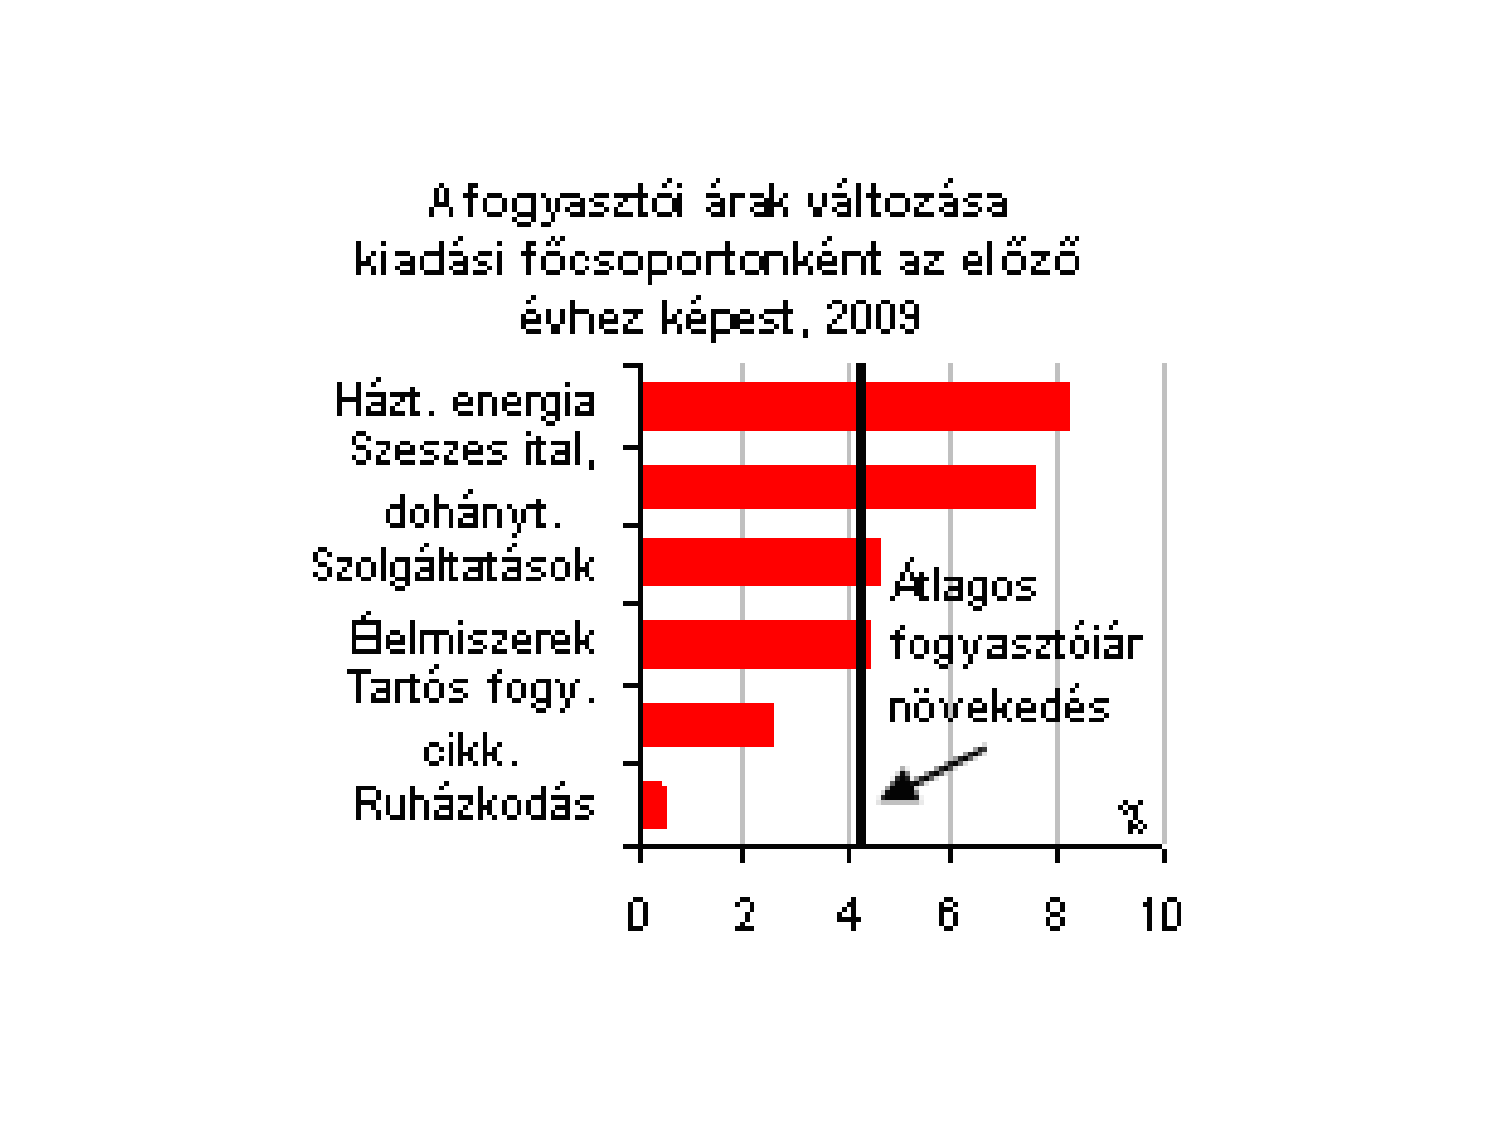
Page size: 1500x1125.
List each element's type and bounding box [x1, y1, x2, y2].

picture [288, 164, 1211, 961]
